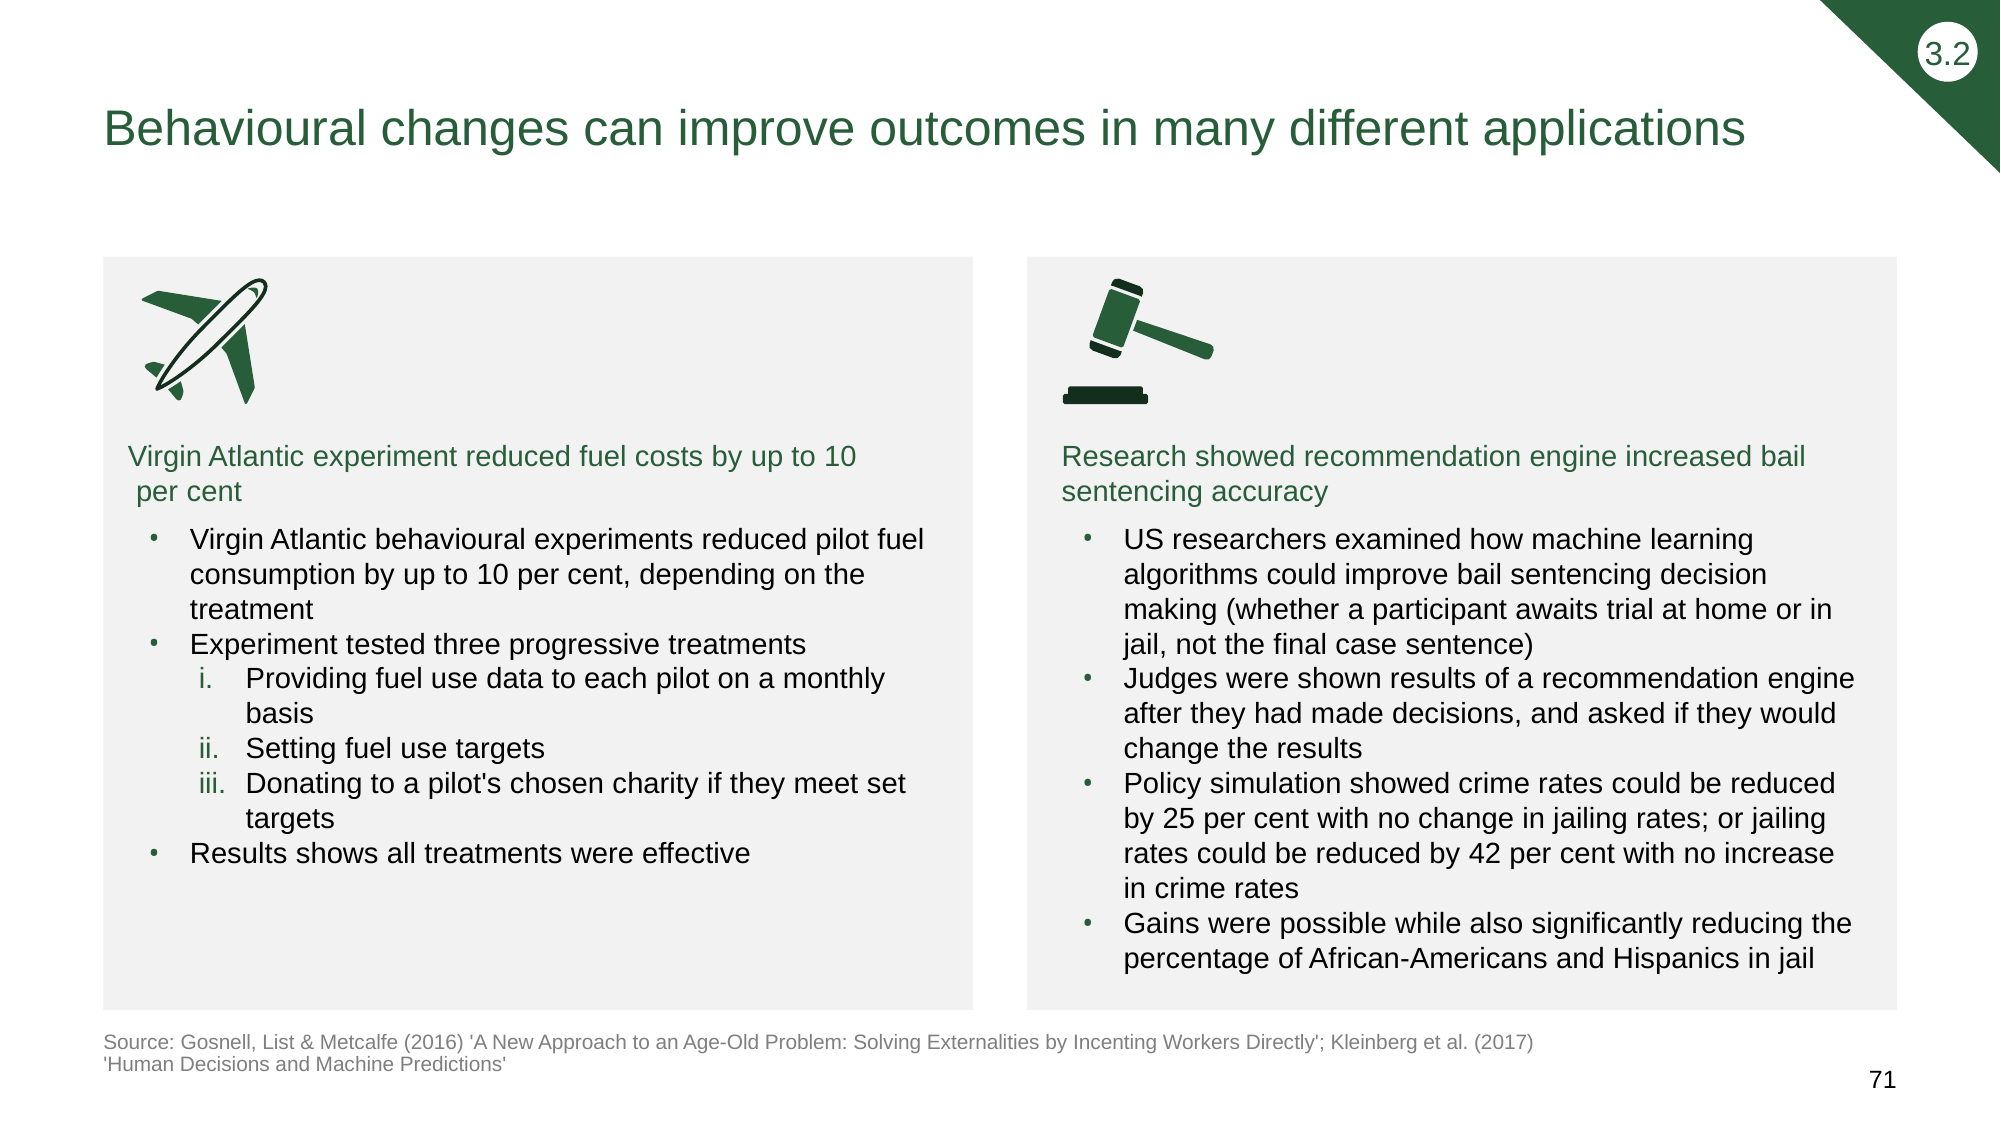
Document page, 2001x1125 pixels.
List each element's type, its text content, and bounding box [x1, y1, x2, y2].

text_box [1819, 0, 2000, 174]
title Behavioural changes can improve outcomes in many different applications [103, 102, 1897, 157]
text_box [102, 256, 974, 1011]
text_box [1026, 256, 1898, 1011]
text_box Virgin Atlantic experiment reduced fuel costs by up to 10 per cent Virgin Atlantic behavioural experiments reduced pilot fuel consumption by up to 10 per cent, depending on the treatment Experiment tested three progressive treatments Providing fuel use data to each pilot on a monthly basis Setting fuel use targets Donating to a pilot's chosen charity if they meet set targets Results shows all treatments were effective [127, 437, 927, 870]
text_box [1043, 246, 1234, 437]
text_box Source: Gosnell, List & Metcalfe (2016) 'A New Approach to an Age-Old Problem: Solving Externalities by Incenting Workers Directly'; Kleinberg et al. (2017) 'Human Decisions and Machine Predictions' [103, 1031, 1585, 1076]
text_box 3.2 [1917, 21, 1978, 82]
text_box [110, 246, 300, 436]
text_box Research showed recommendation engine increased bail sentencing accuracy US researchers examined how machine learning algorithms could improve bail sentencing decision making (whether a participant awaits trial at home or in jail, not the final case sentence) Judges were shown results of a recommendation engine after they had made decisions, and asked if they would change the results Policy simulation showed crime rates could be reduced by 25 per cent with no change in jailing rates; or jailing rates could be reduced by 42 per cent with no increase in crime rates Gains were possible while also significantly reducing the percentage of African-Americans and Hispanics in jail [1061, 437, 1861, 975]
